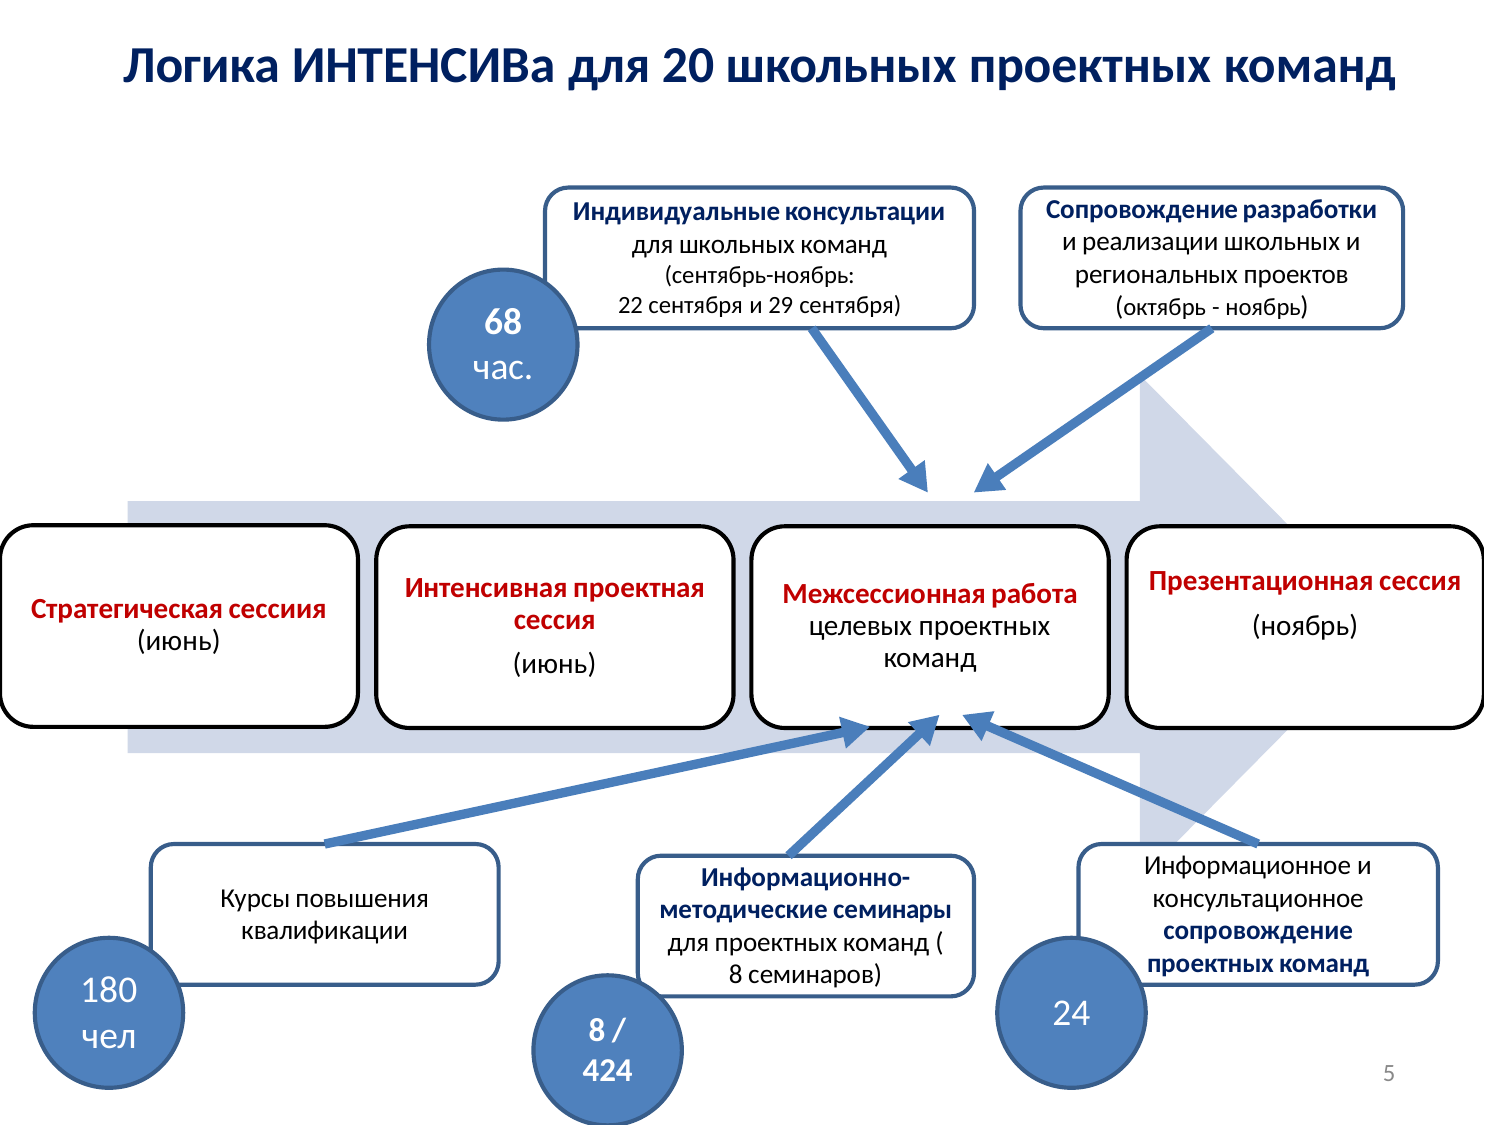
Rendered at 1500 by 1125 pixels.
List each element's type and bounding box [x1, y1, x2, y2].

text_box [0, 0, 1484, 1125]
